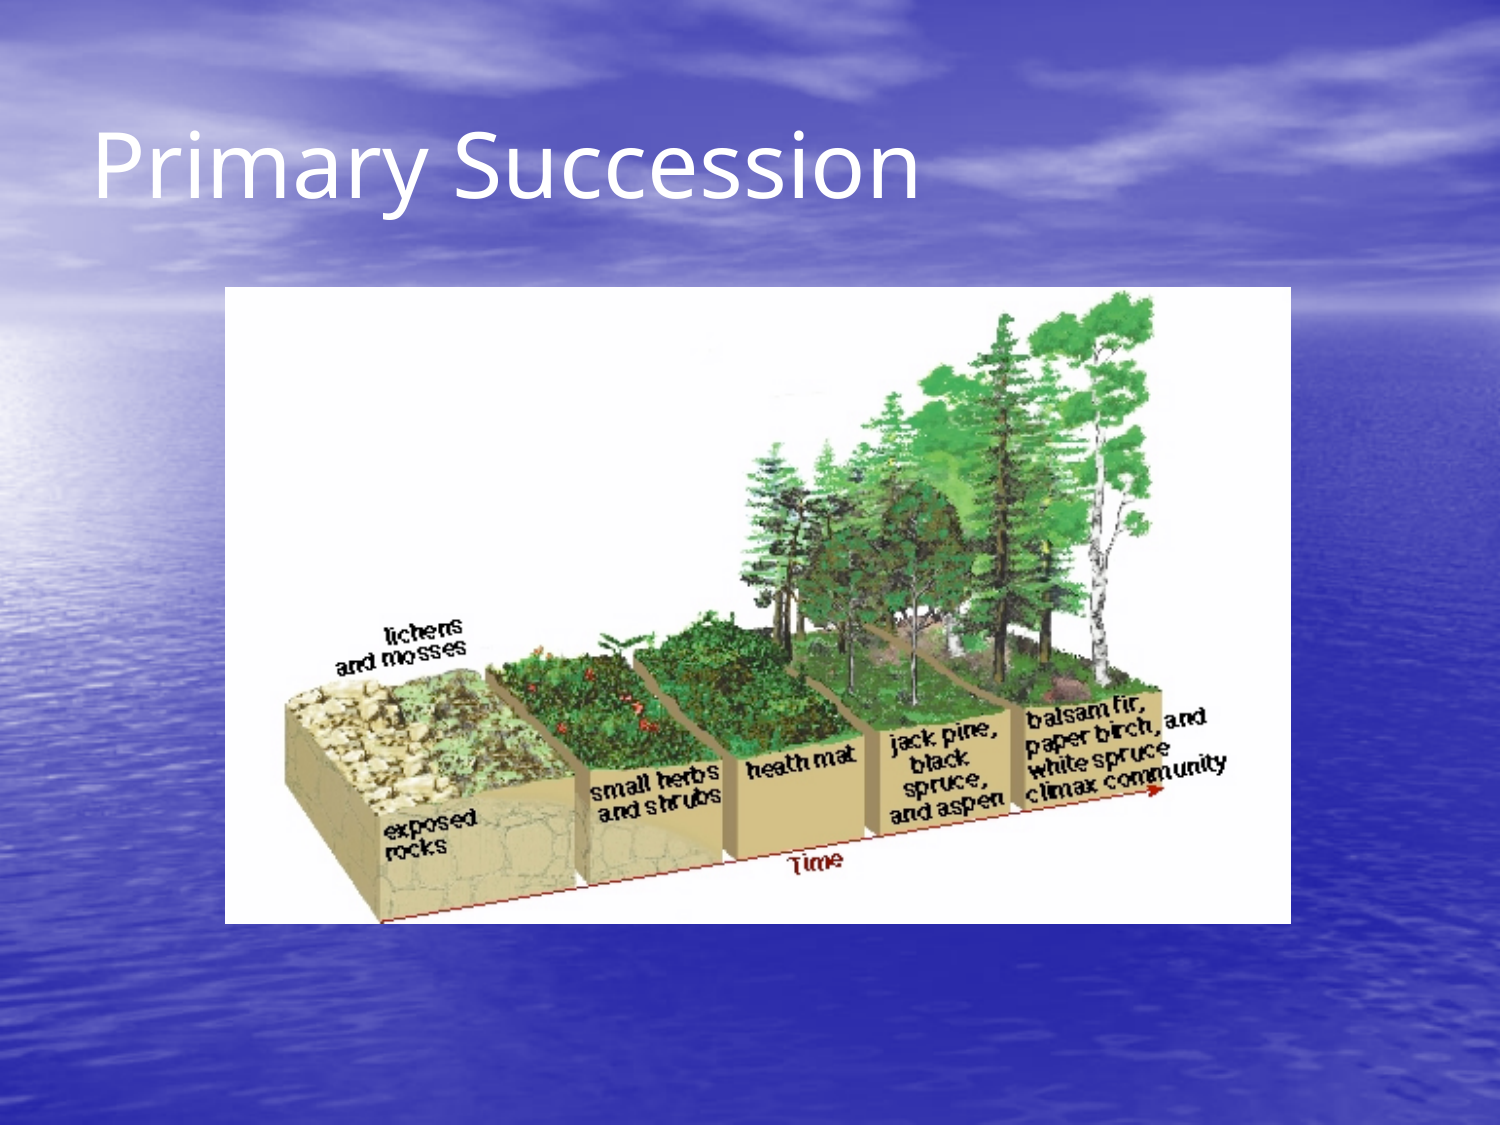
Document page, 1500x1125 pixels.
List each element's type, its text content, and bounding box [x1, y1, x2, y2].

title Primary Succession [74, 47, 1426, 276]
picture [224, 287, 1291, 924]
